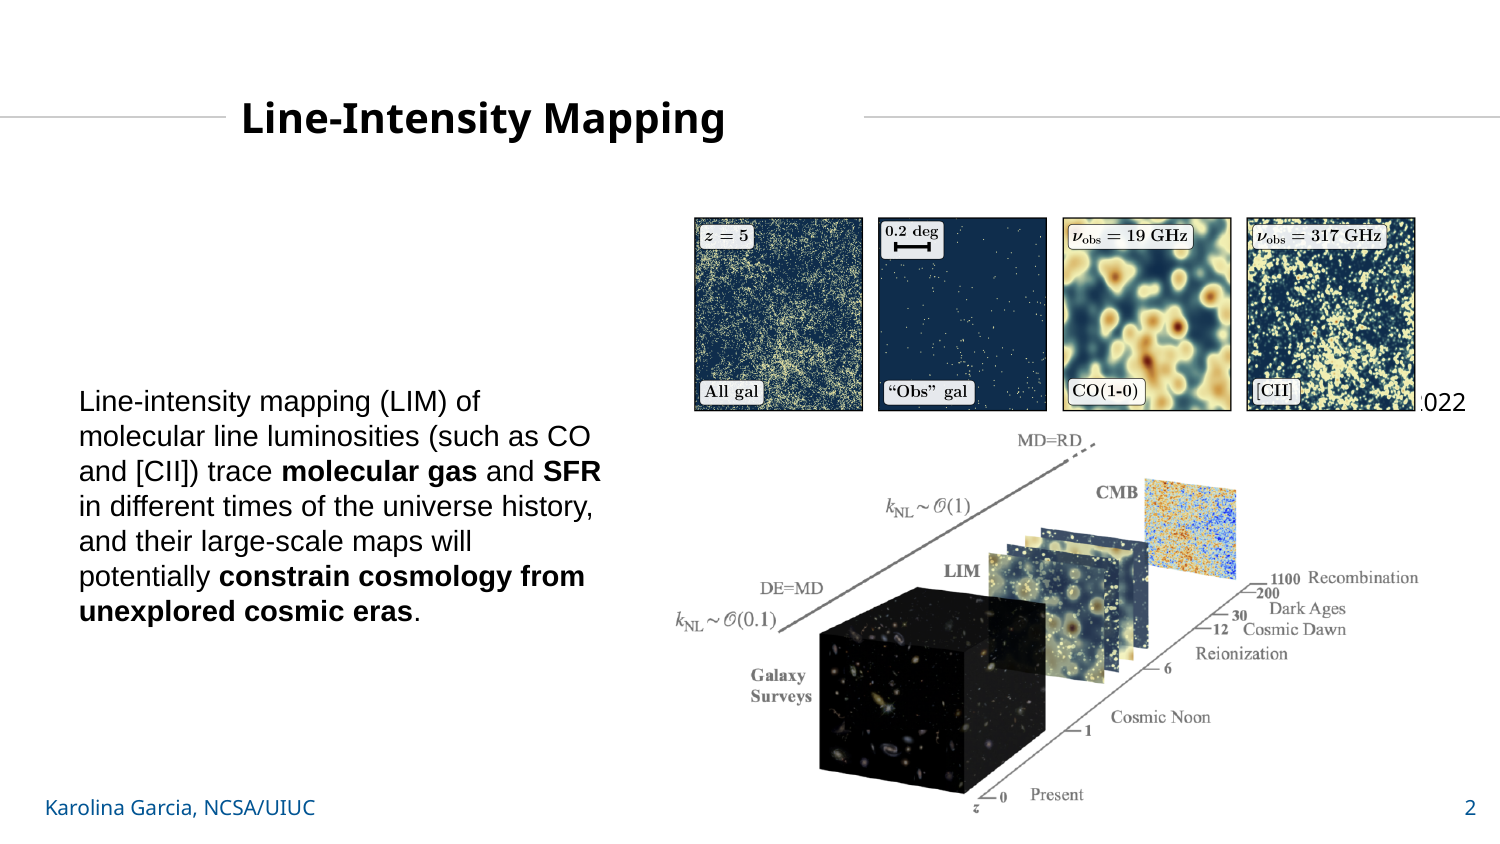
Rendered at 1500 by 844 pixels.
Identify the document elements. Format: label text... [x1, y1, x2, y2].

title Line-Intensity Mapping [225, 81, 862, 153]
text_box Line-intensity mapping (LIM) of molecular line luminosities (such as CO and [CII]) trace molecular gas and SFR in different times of the universe history, and their large-scale maps will potentially constrain cosmology from unexplored cosmic eras. [63, 374, 628, 635]
text_box Bernal & Kovetz 2022 [1423, 378, 1500, 425]
slide_number 2 [1401, 779, 1492, 844]
picture [666, 425, 1421, 820]
picture [688, 210, 1421, 419]
